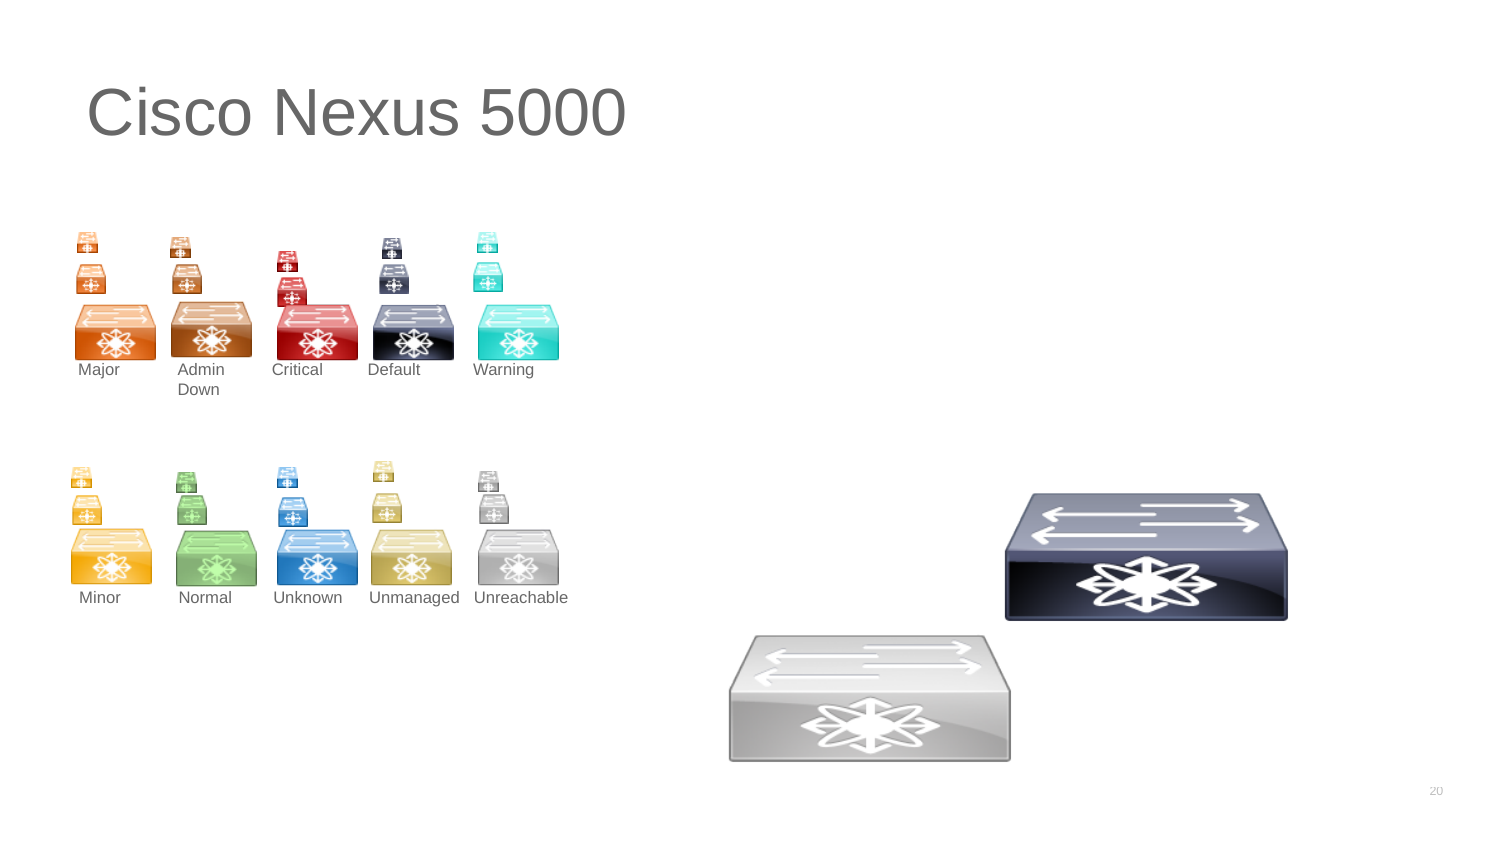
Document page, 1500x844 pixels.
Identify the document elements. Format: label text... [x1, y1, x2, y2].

picture [170, 263, 252, 370]
picture [277, 250, 298, 272]
picture [71, 467, 93, 488]
picture [77, 232, 98, 254]
picture [472, 260, 559, 373]
picture [372, 263, 454, 372]
picture [276, 275, 358, 372]
picture [277, 496, 358, 597]
picture [478, 471, 499, 492]
picture [709, 398, 1307, 844]
picture [371, 492, 453, 597]
picture [74, 263, 156, 372]
title Cisco Nexus 5000 [71, 55, 1441, 176]
picture [372, 461, 394, 482]
picture [476, 232, 498, 254]
picture [71, 493, 153, 596]
picture [477, 493, 559, 597]
picture [169, 237, 191, 258]
picture [381, 237, 403, 259]
picture [277, 467, 298, 488]
picture [176, 472, 257, 598]
